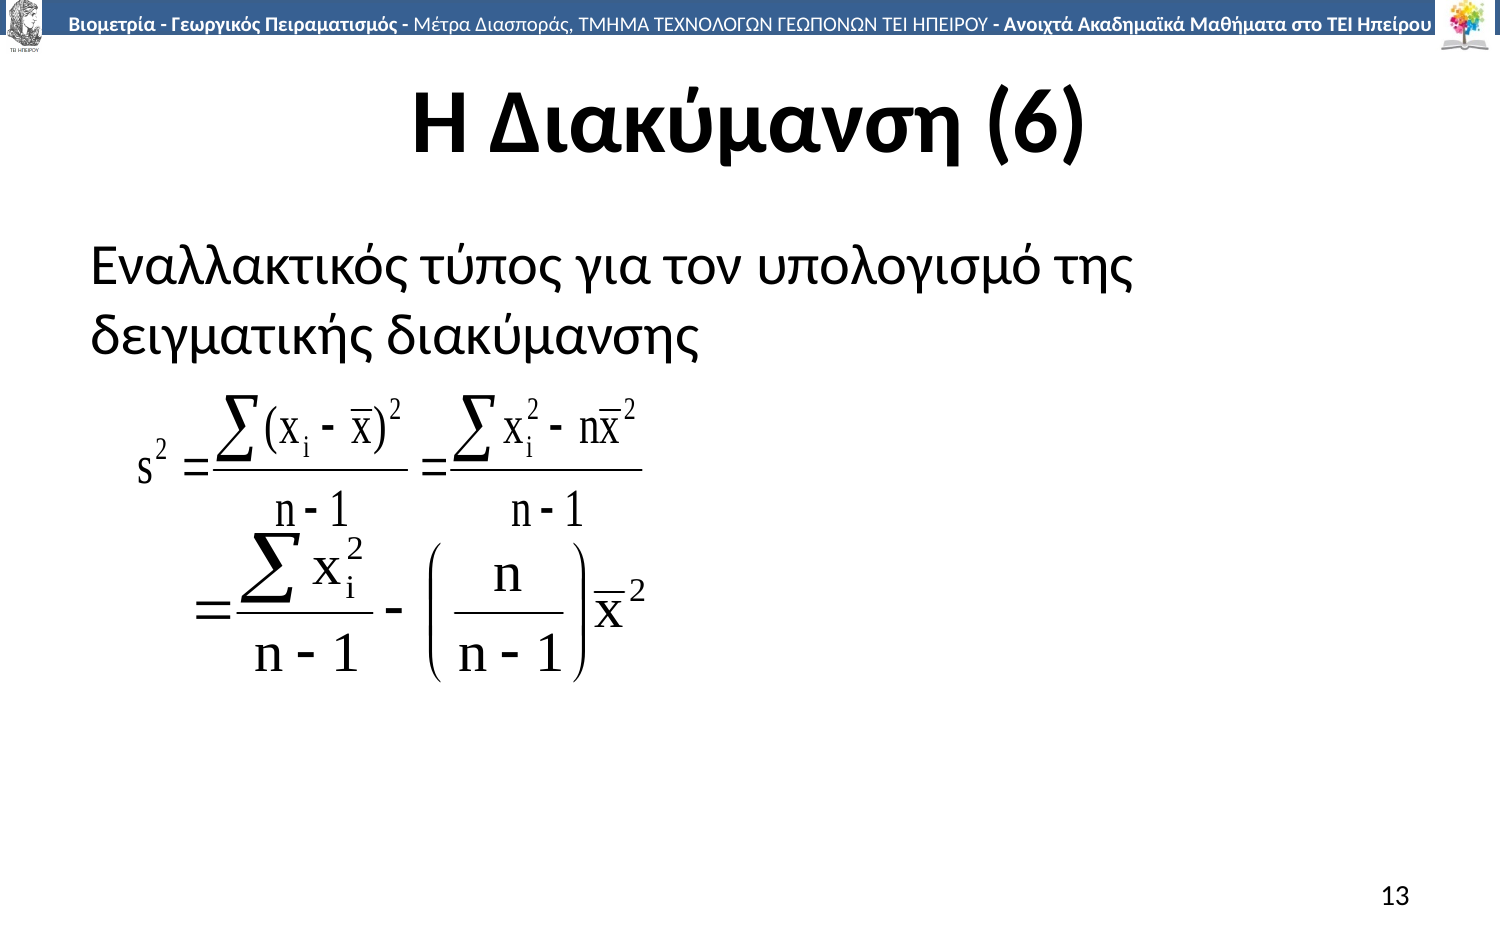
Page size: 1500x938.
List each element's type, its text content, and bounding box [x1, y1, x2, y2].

list Εναλλακτικός τύπος για τον υπολογισμό της δειγματικής διακύμανσης [75, 218, 1425, 838]
slide_number 13 [1074, 868, 1425, 919]
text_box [181, 522, 656, 694]
picture [6, 0, 42, 54]
picture [1435, 0, 1495, 52]
title Η Διακύμανση (6) [75, 37, 1425, 194]
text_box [131, 384, 651, 538]
